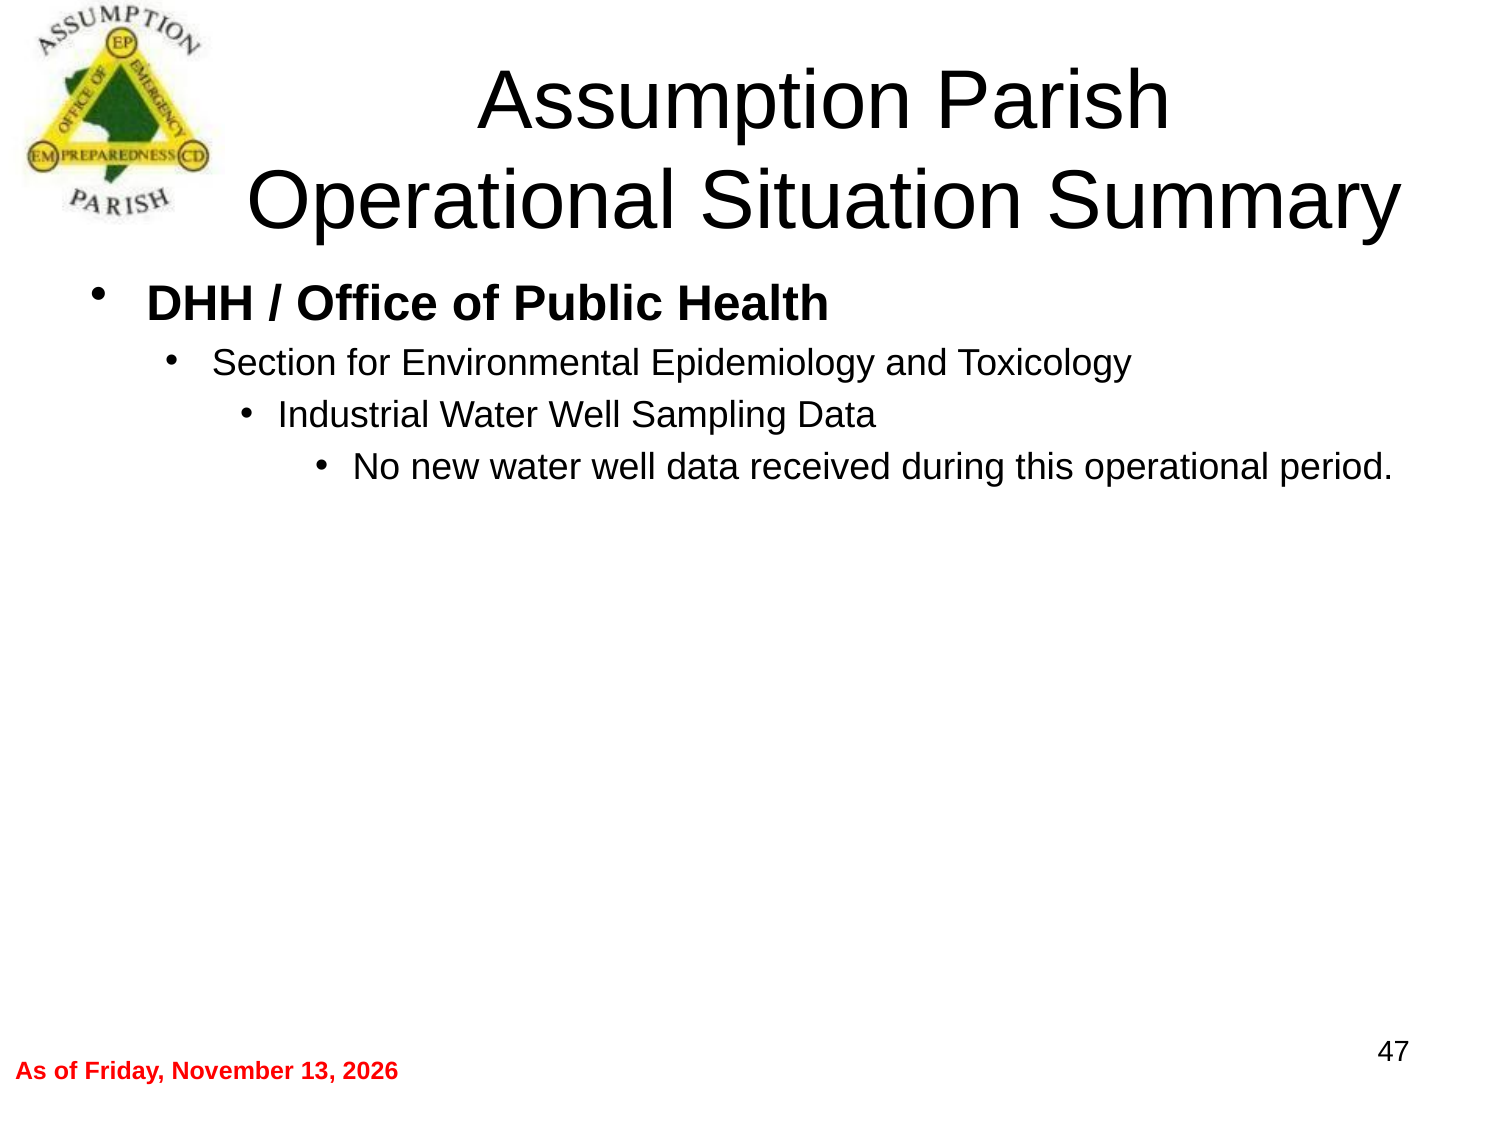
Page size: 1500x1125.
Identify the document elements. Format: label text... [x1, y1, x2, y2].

slide_number 47 [1074, 1024, 1426, 1103]
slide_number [0, 1046, 651, 1125]
list DHH / Office of Public Health Section for Environmental Epidemiology and Toxicology Industrial Water Well Sampling Data No new water well data received during this operational period. [75, 262, 1425, 963]
title Assumption Parish Operational Situation Summary [229, 37, 1500, 225]
picture [0, 0, 226, 229]
